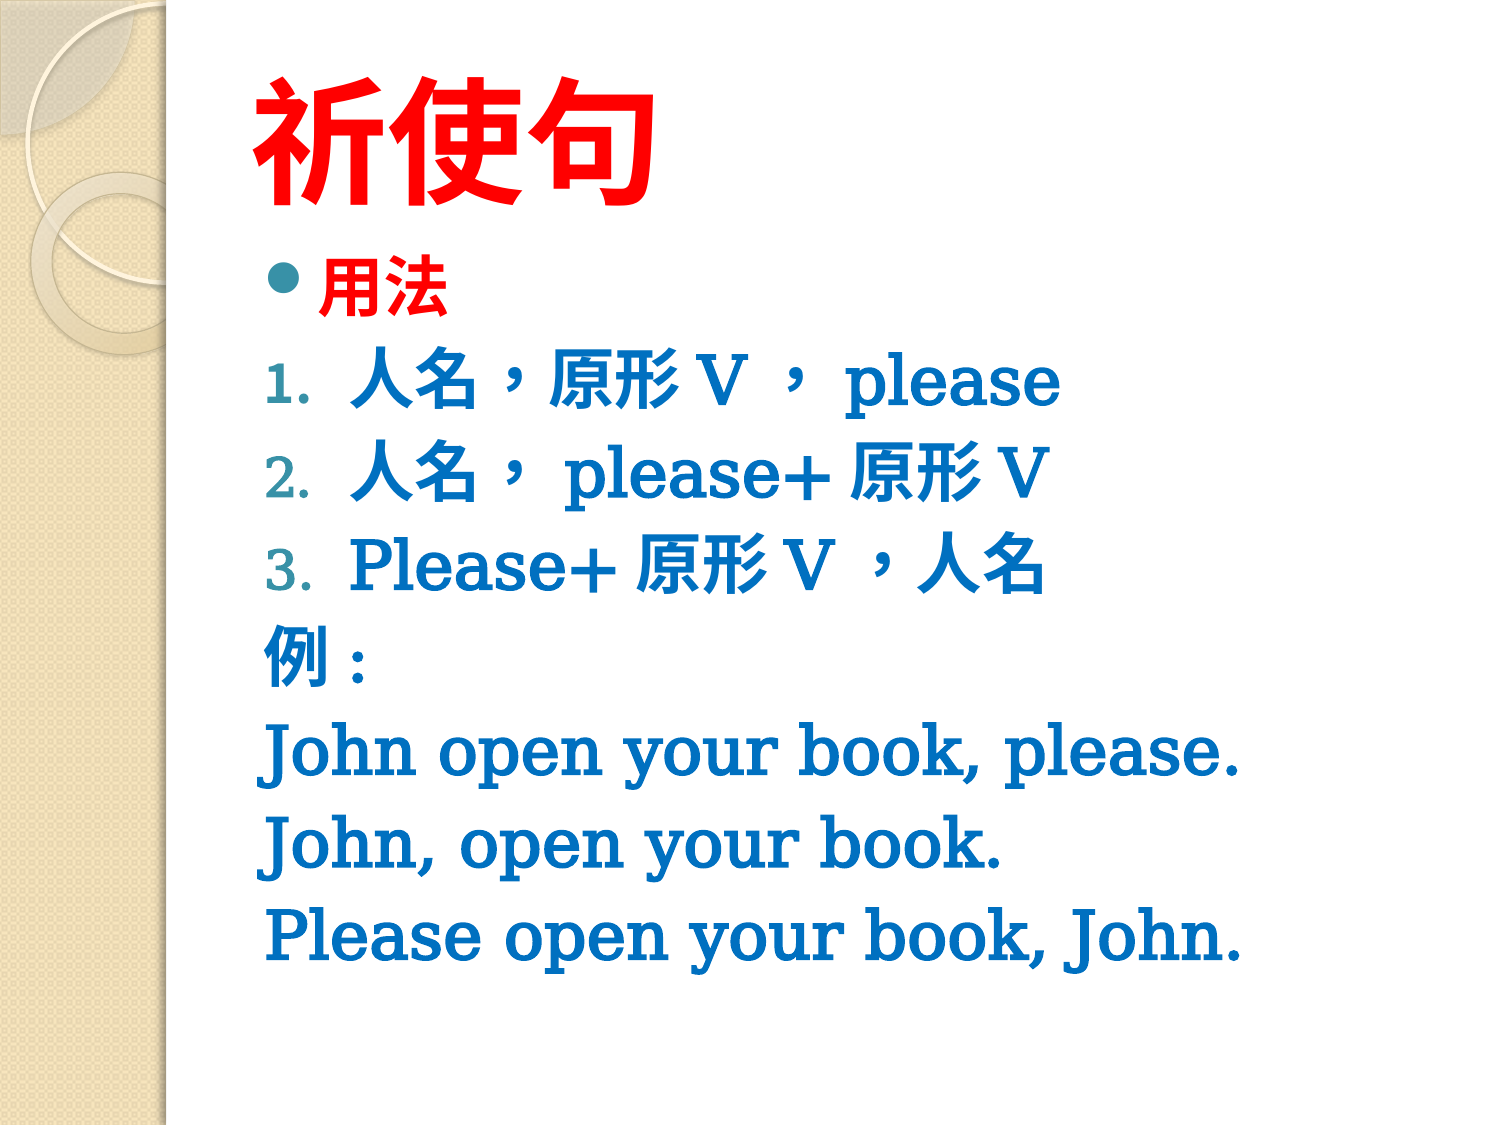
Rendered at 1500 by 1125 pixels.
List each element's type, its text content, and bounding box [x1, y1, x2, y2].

title 祈使句 [235, 45, 1466, 233]
list 用法 人名，原形V，please 人名，please+原形V Please+原形V，人名 例: John open your book, please. John, open your book. Please open your book, John. [235, 237, 1466, 1025]
